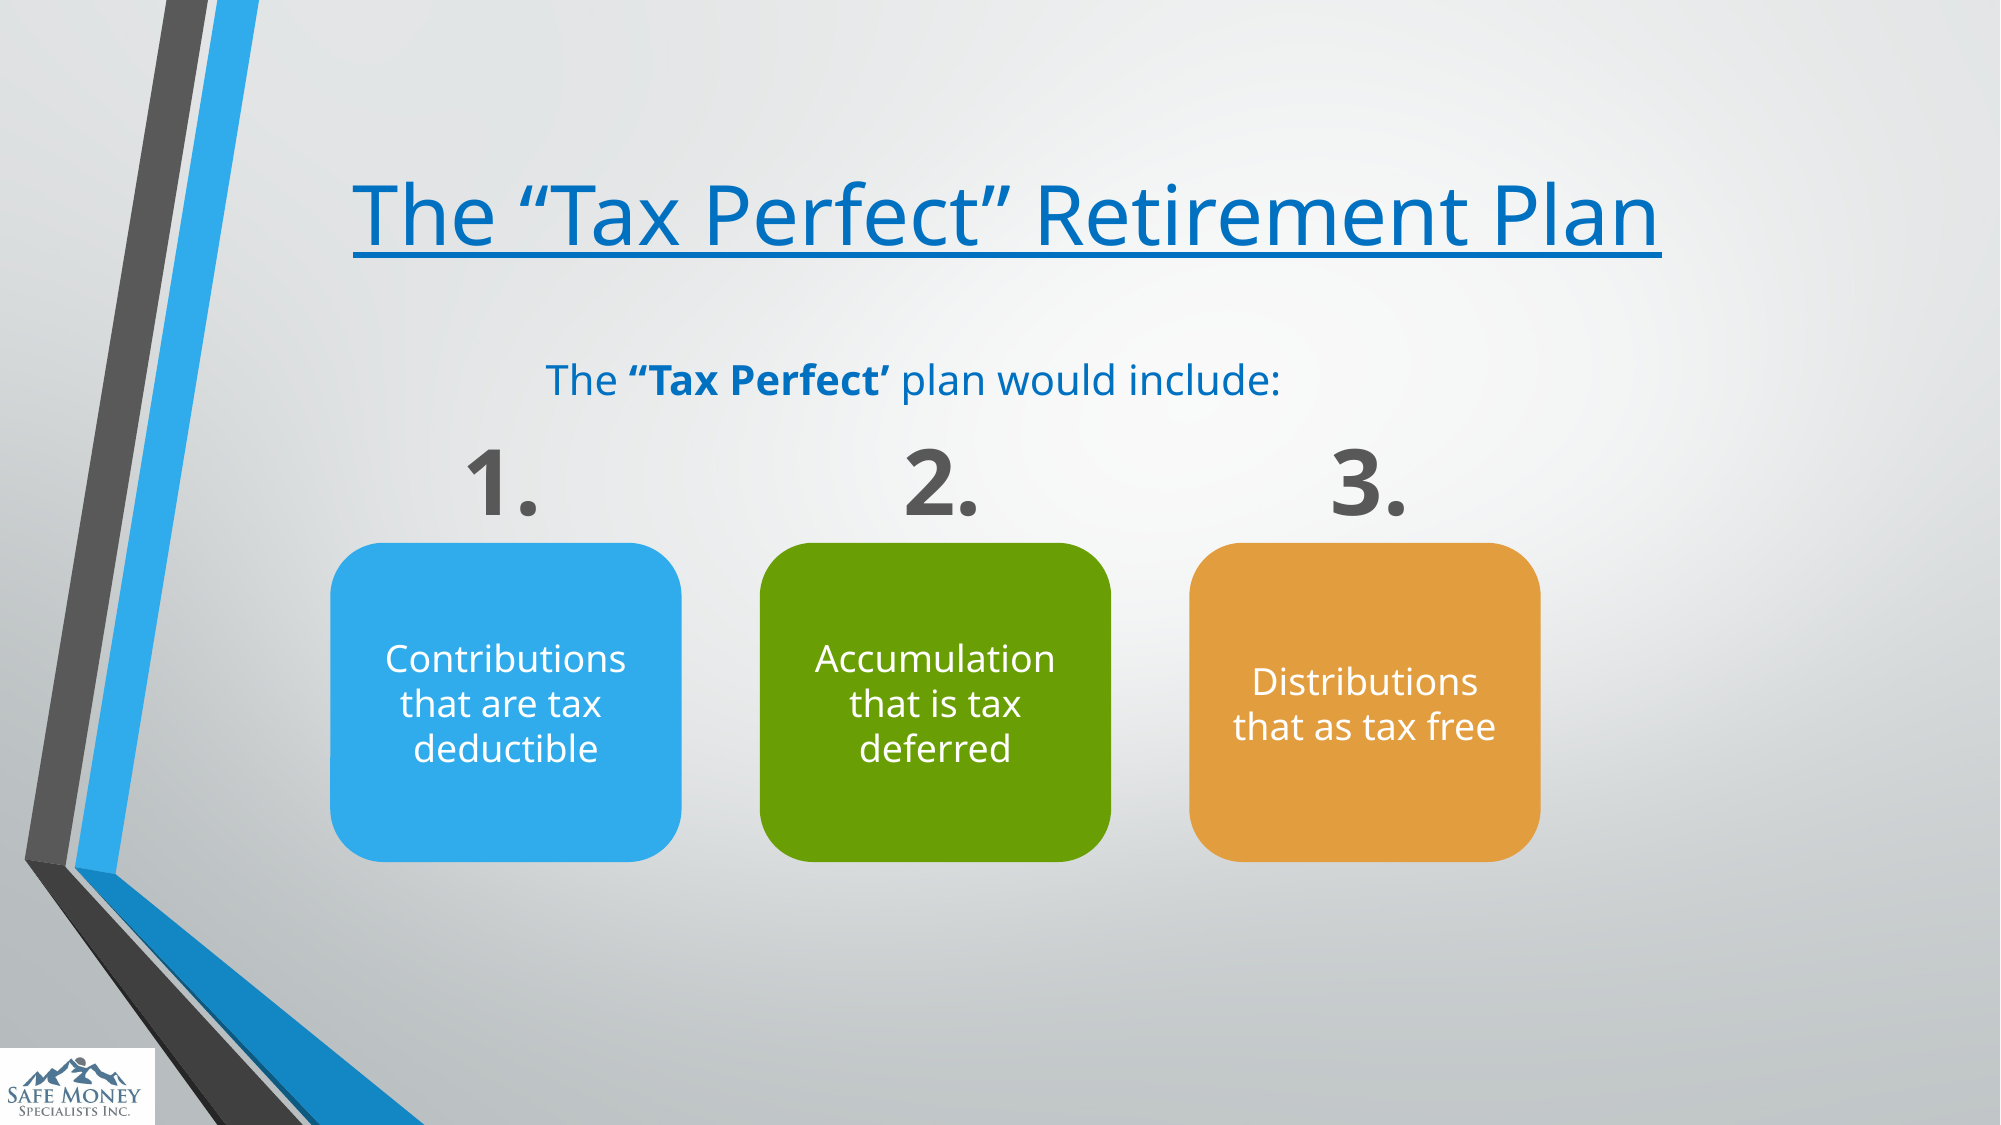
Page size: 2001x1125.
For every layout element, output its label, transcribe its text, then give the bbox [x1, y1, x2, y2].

text_box Contributions that are tax deductible [328, 541, 683, 864]
text_box Accumulation that is tax deferred [758, 541, 1113, 864]
text_box The “Tax Perfect’ plan would include: [378, 346, 1449, 411]
title The “Tax Perfect” Retirement Plan [15, 123, 2000, 301]
text_box Distributions that as tax free [1188, 541, 1542, 864]
text_box 3. [1315, 415, 1432, 541]
text_box 2. [888, 415, 1005, 541]
picture [0, 1048, 155, 1125]
text_box 1. [448, 415, 564, 541]
